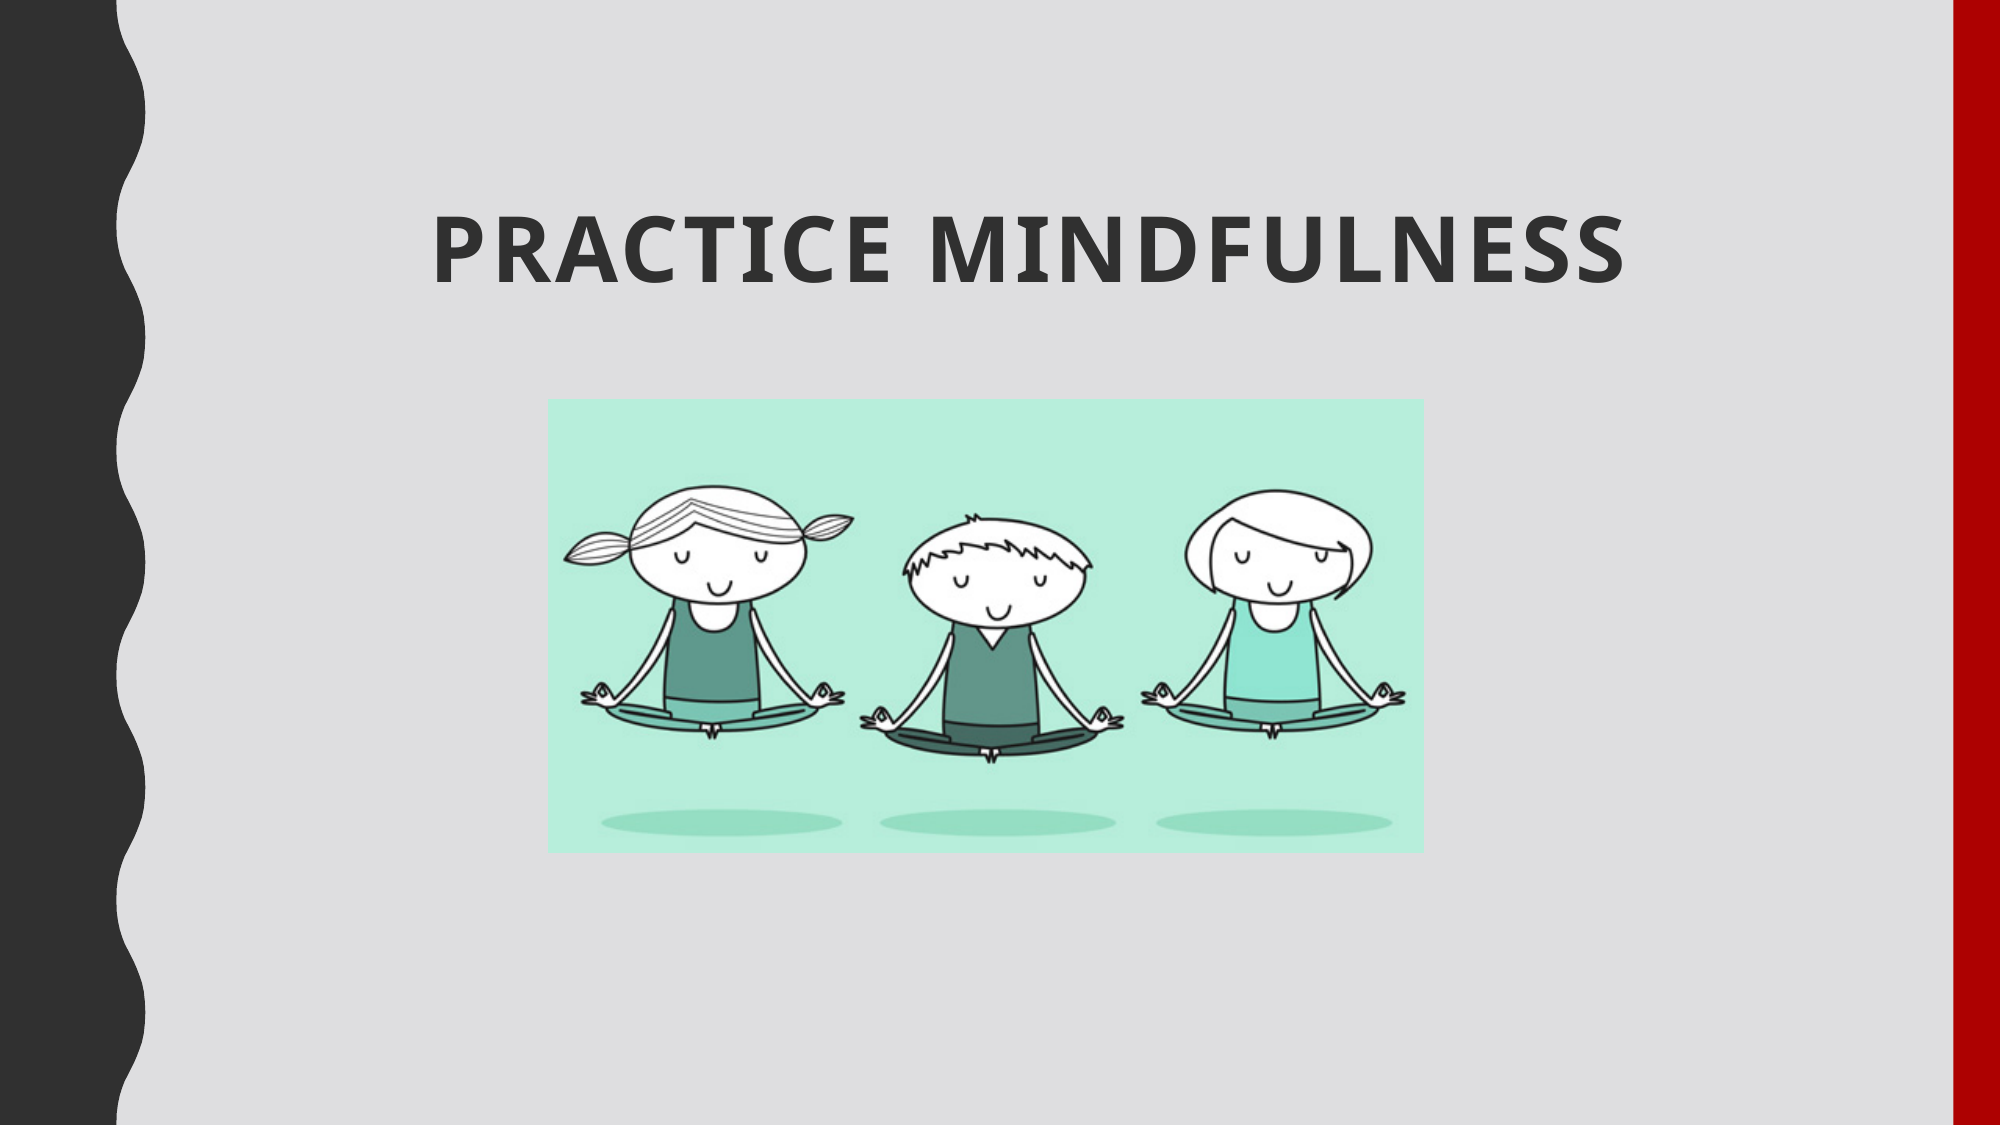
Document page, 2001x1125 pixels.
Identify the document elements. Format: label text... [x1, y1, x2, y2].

picture [548, 399, 1424, 853]
title Practice Mindfulness [414, 195, 1765, 384]
